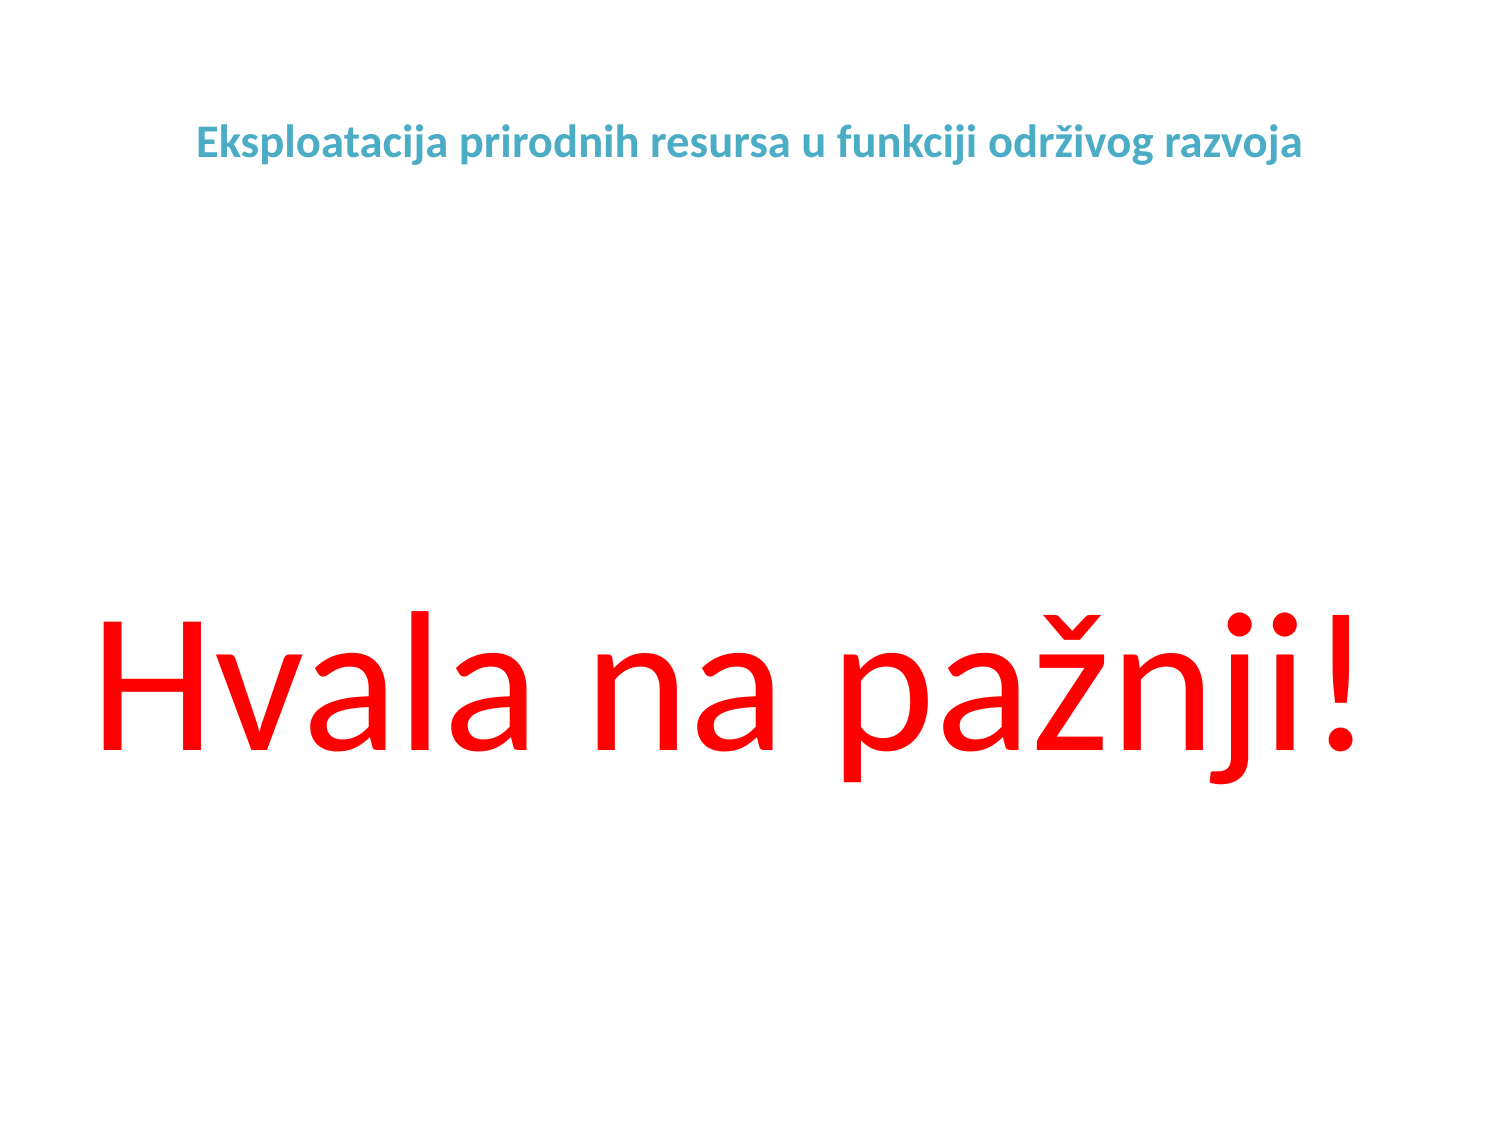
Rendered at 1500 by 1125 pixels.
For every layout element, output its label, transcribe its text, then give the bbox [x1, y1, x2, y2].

title Eksploatacija prirodnih resursa u funkciji održivog razvoja [75, 45, 1425, 233]
list Hvala na pažnji! [75, 262, 1425, 1005]
